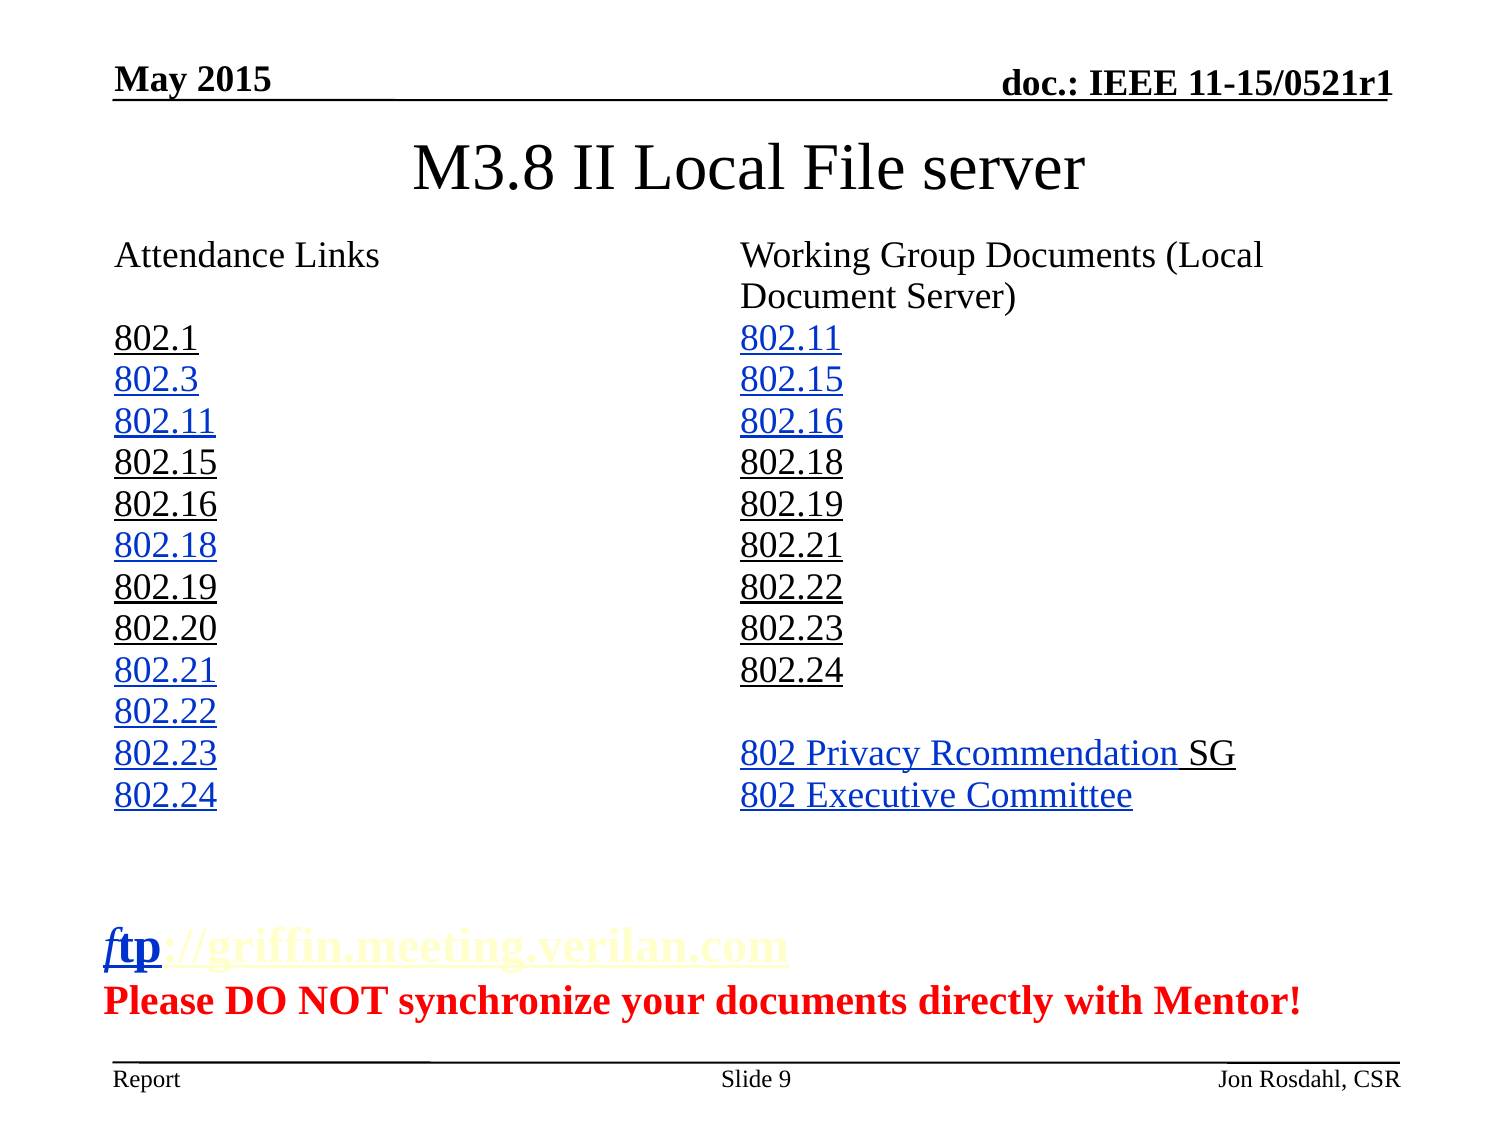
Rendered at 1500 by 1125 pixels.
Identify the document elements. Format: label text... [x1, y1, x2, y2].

table_header Working Group Documents (Local Document Server) 802.11 802.15 802.16 802.18 802.19 802.21 802.22 802.23 802.24 802 Privacy Rcommendation SG 802 Executive Committee [738, 232, 1364, 870]
title M3.8 II Local File server [112, 112, 1388, 213]
footer Jon Rosdahl, CSR [878, 1061, 1402, 1093]
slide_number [114, 54, 423, 100]
table_header Attendance Links 802.1 802.3 802.11 802.15 802.16 802.18 802.19 802.20 802.21 802.22 802.23 802.24 [112, 232, 738, 870]
text_box ftp://griffin.meeting.verilan.com Please DO NOT synchronize your documents directly with Mentor! [88, 905, 1424, 1030]
slide_number Slide 9 [712, 1061, 800, 1123]
